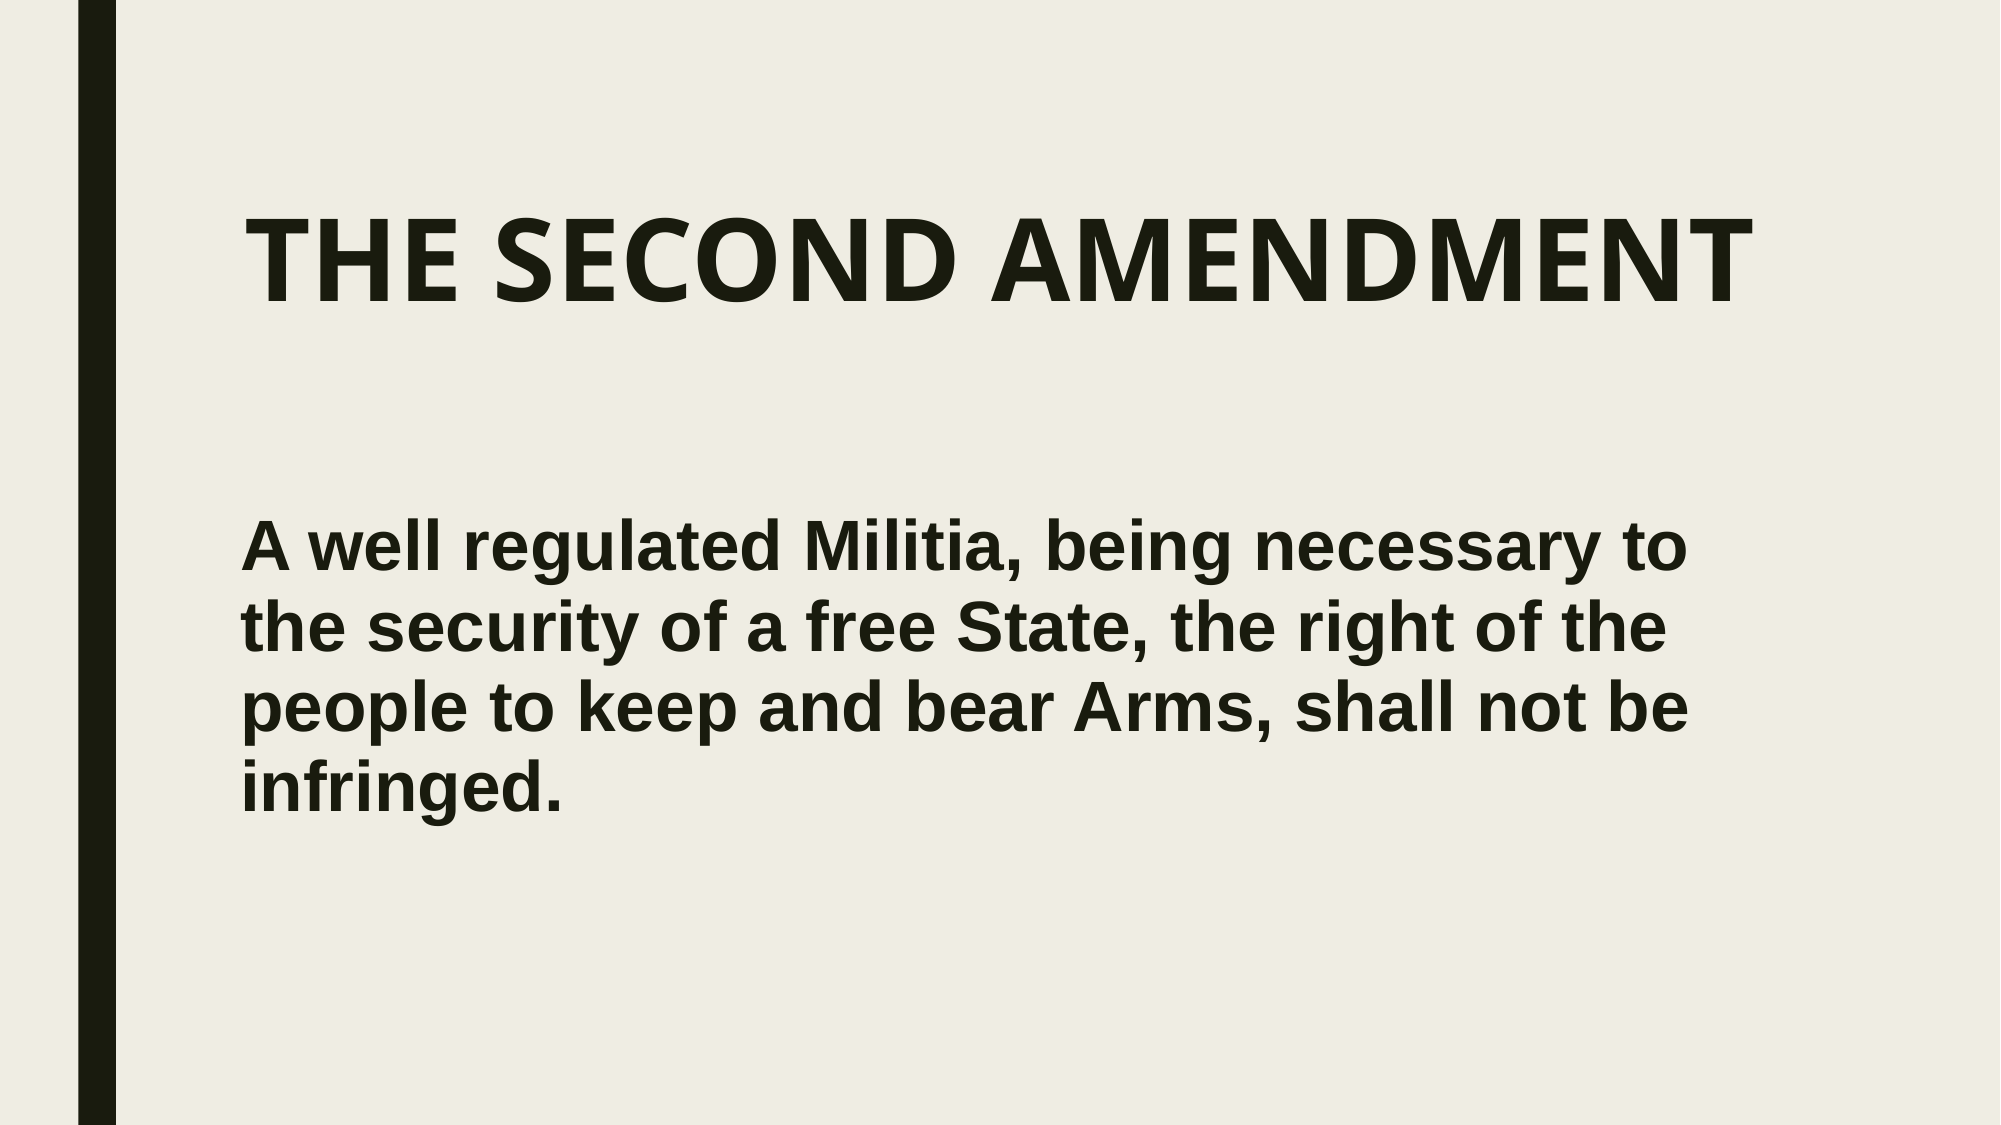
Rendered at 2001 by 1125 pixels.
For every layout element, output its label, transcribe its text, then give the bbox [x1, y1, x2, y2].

list A well regulated Militia, being necessary to the security of a free State, the right of the people to keep and bear Arms, shall not be infringed. [225, 317, 1800, 906]
title THE SECOND AMENDMENT [212, 195, 1788, 440]
